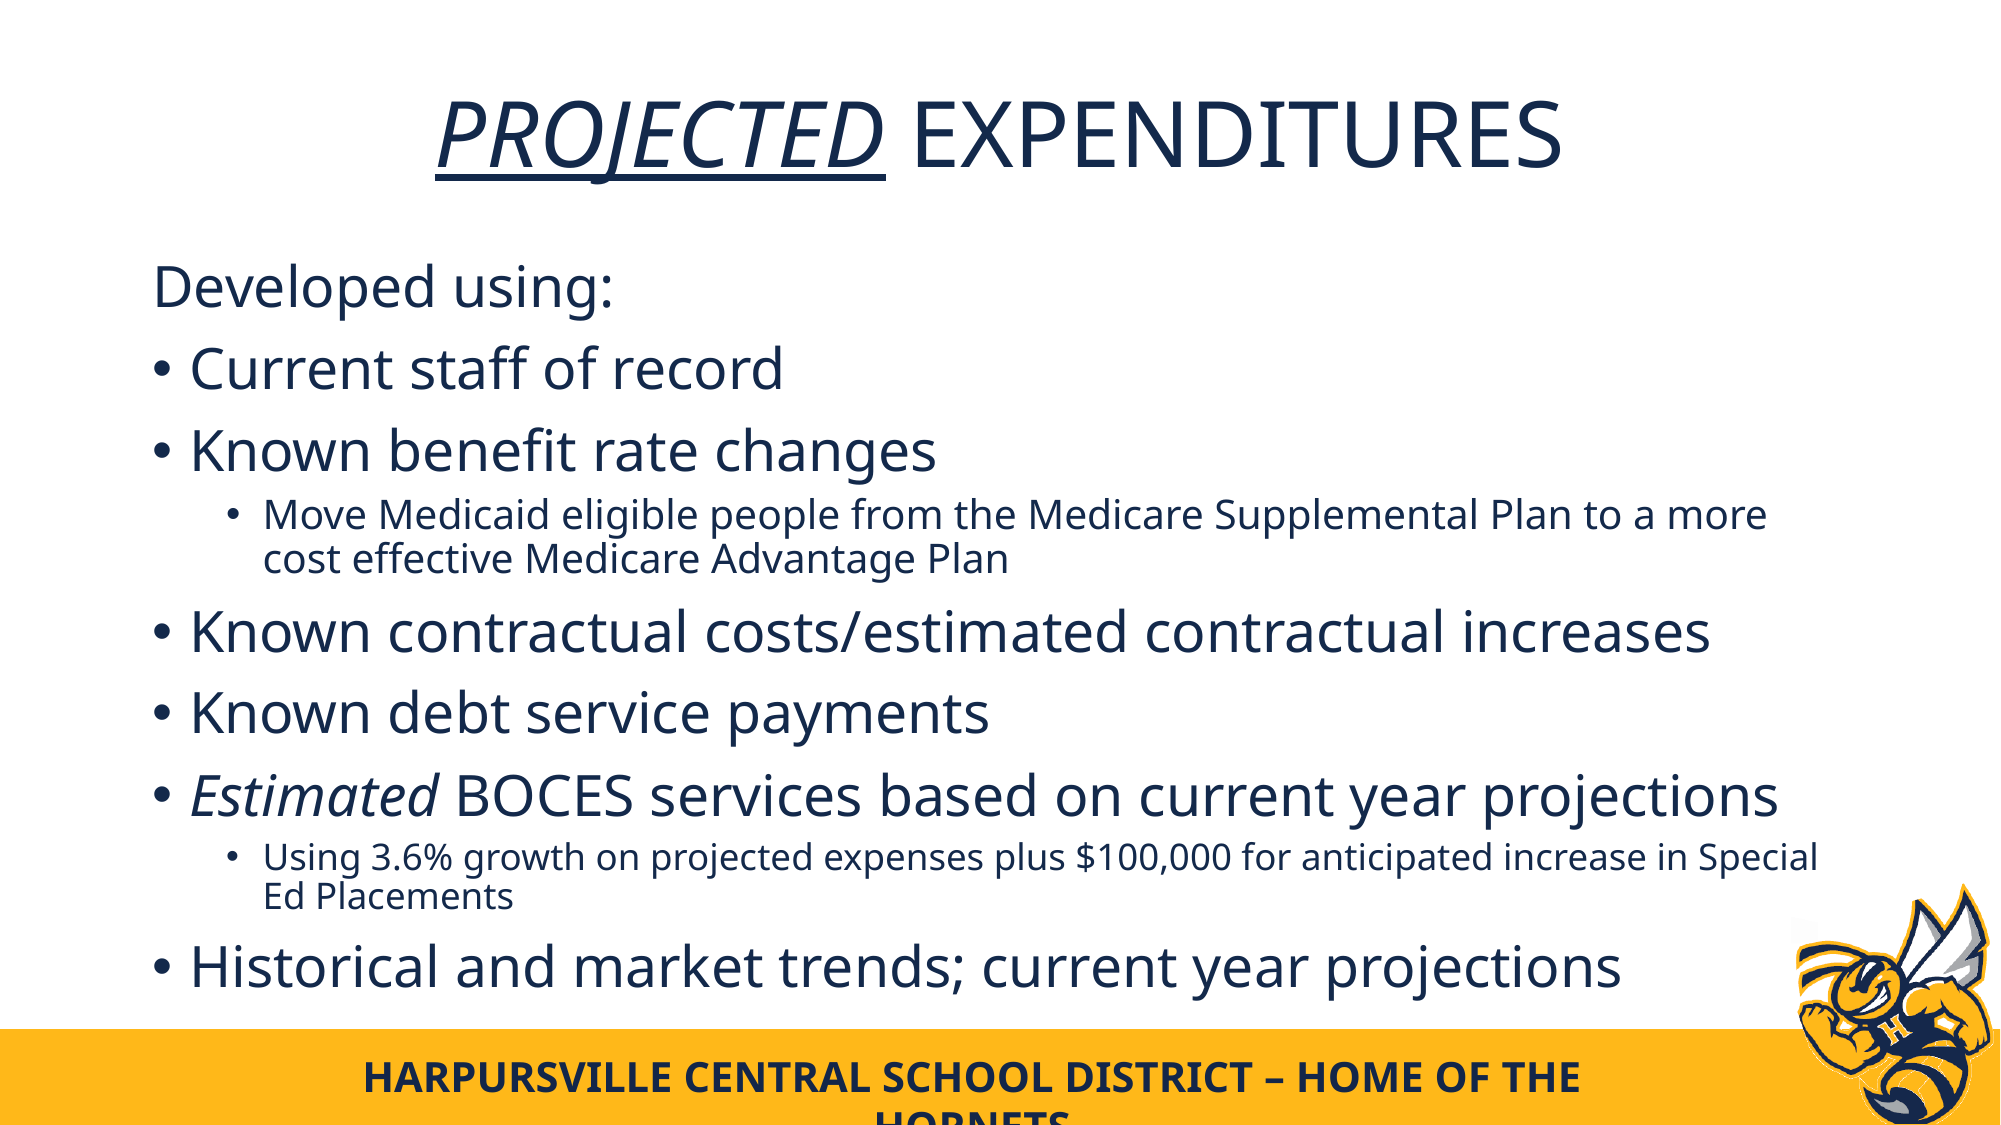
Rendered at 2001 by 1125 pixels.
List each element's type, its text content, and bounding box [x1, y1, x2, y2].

picture [1791, 882, 1999, 1124]
title Projected expenditures [137, 59, 1863, 216]
list Developed using: Current staff of record Known benefit rate changes Move Medicaid eligible people from the Medicare Supplemental Plan to a more cost effective Medicare Advantage Plan Known contractual costs/estimated contractual increases Known debt service payments Estimated BOCES services based on current year projections Using 3.6% growth on projected expenses plus $100,000 for anticipated increase in Special Ed Placements Historical and market trends; current year projections [137, 250, 1863, 1014]
